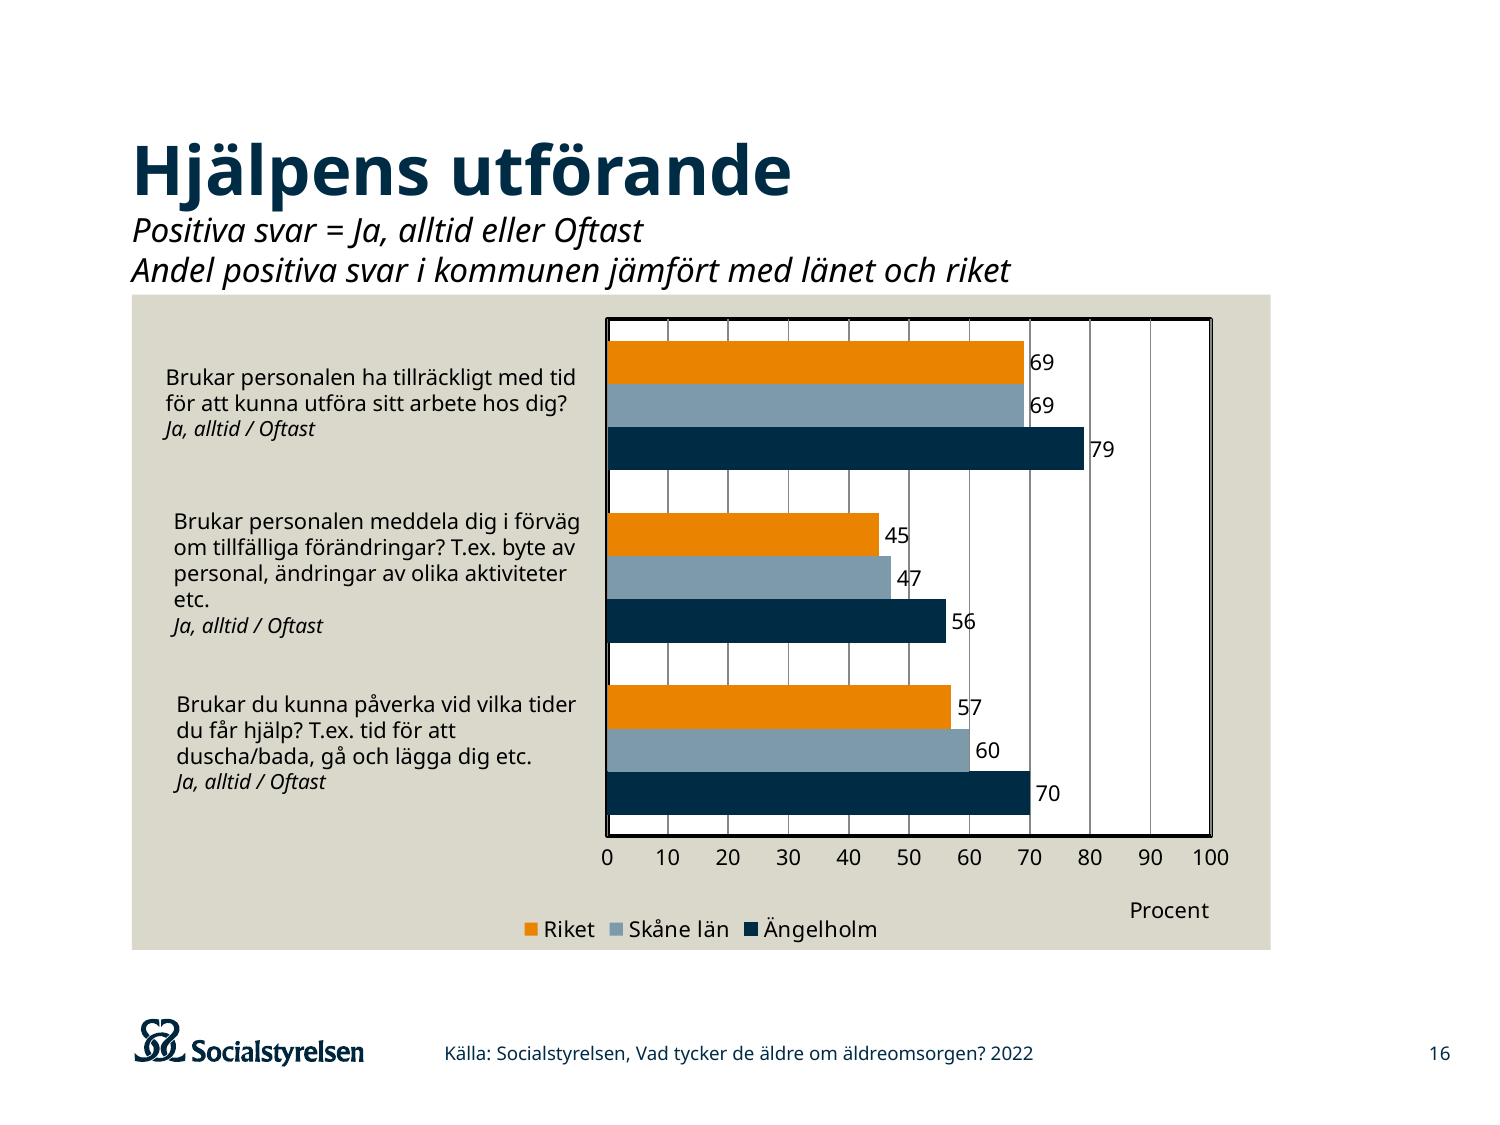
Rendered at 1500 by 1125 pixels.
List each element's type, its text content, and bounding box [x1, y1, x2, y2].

chart [131, 294, 1271, 951]
slide_number 16 [1379, 1032, 1451, 1077]
footer Källa: Socialstyrelsen, Vad tycker de äldre om äldreomsorgen? 2022 [444, 1032, 1110, 1077]
title Hjälpens utförande Positiva svar = Ja, alltid eller Oftast Andel positiva svar i kommunen jämfört med länet och riket [131, 126, 1300, 295]
